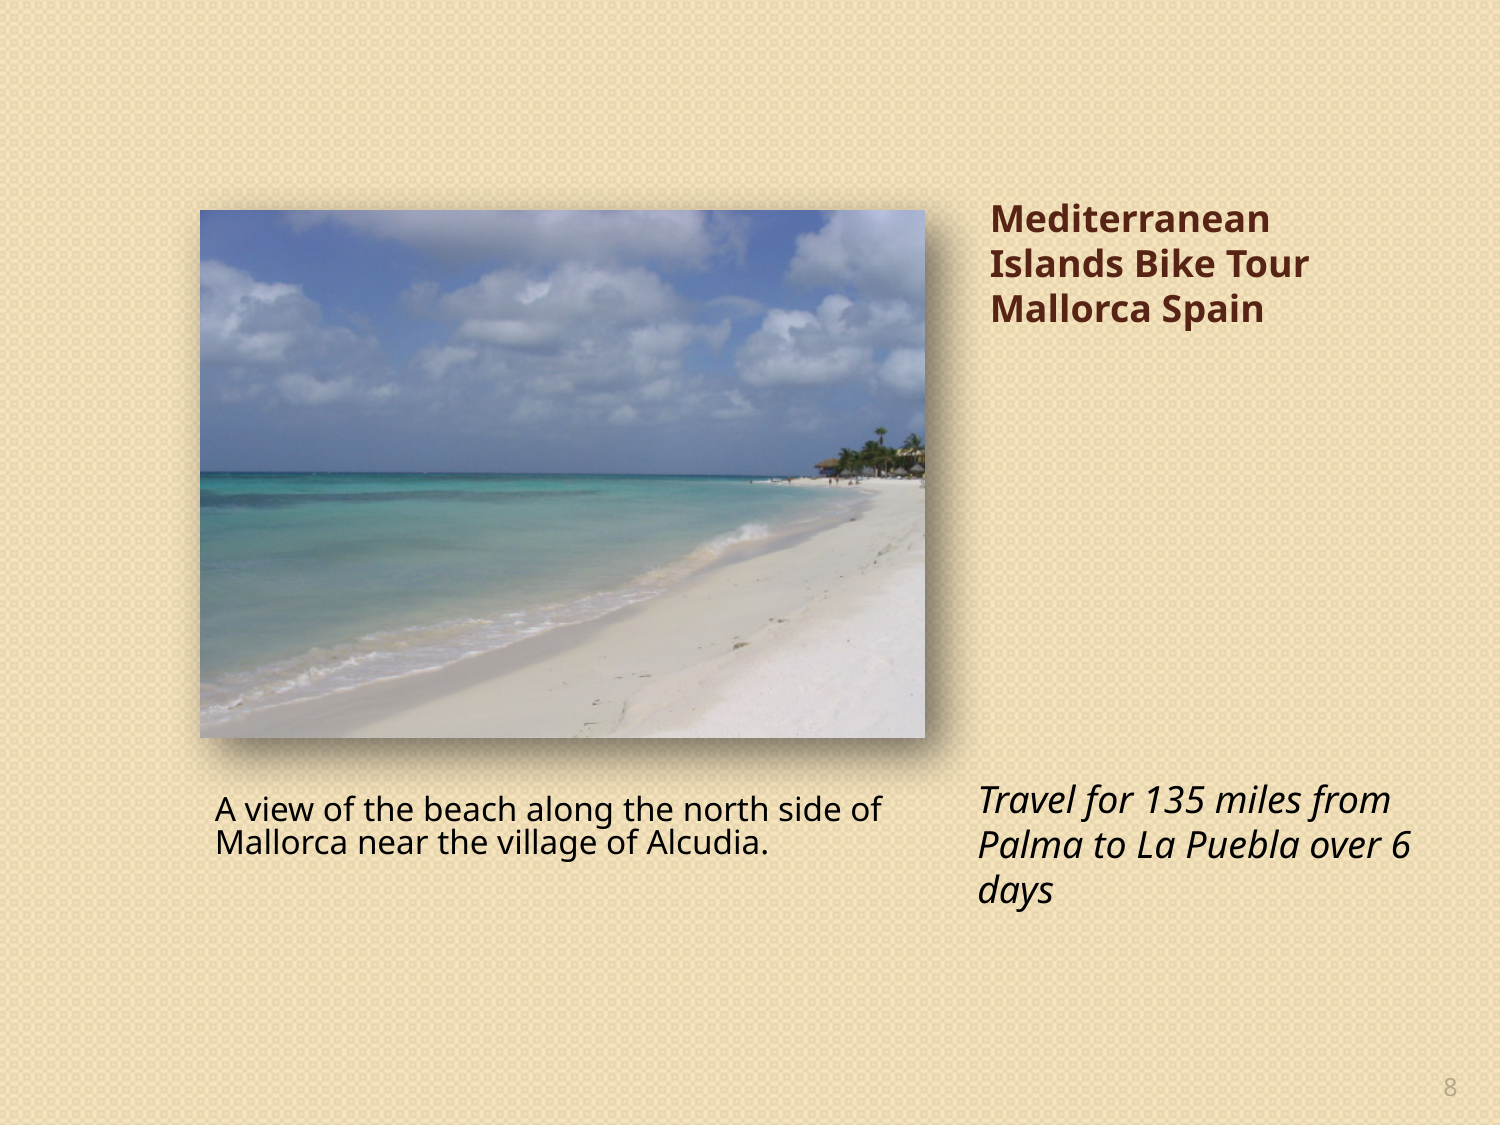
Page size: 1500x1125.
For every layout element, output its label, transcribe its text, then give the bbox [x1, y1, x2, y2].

slide_number 8 [1413, 1034, 1488, 1113]
picture [199, 210, 926, 738]
title Mediterranean Islands Bike Tour Mallorca Spain [975, 187, 1425, 338]
list A view of the beach along the north side of Mallorca near the village of Alcudia. [200, 787, 925, 913]
text_box Travel for 135 miles from Palma to La Puebla over 6 days [962, 768, 1438, 919]
